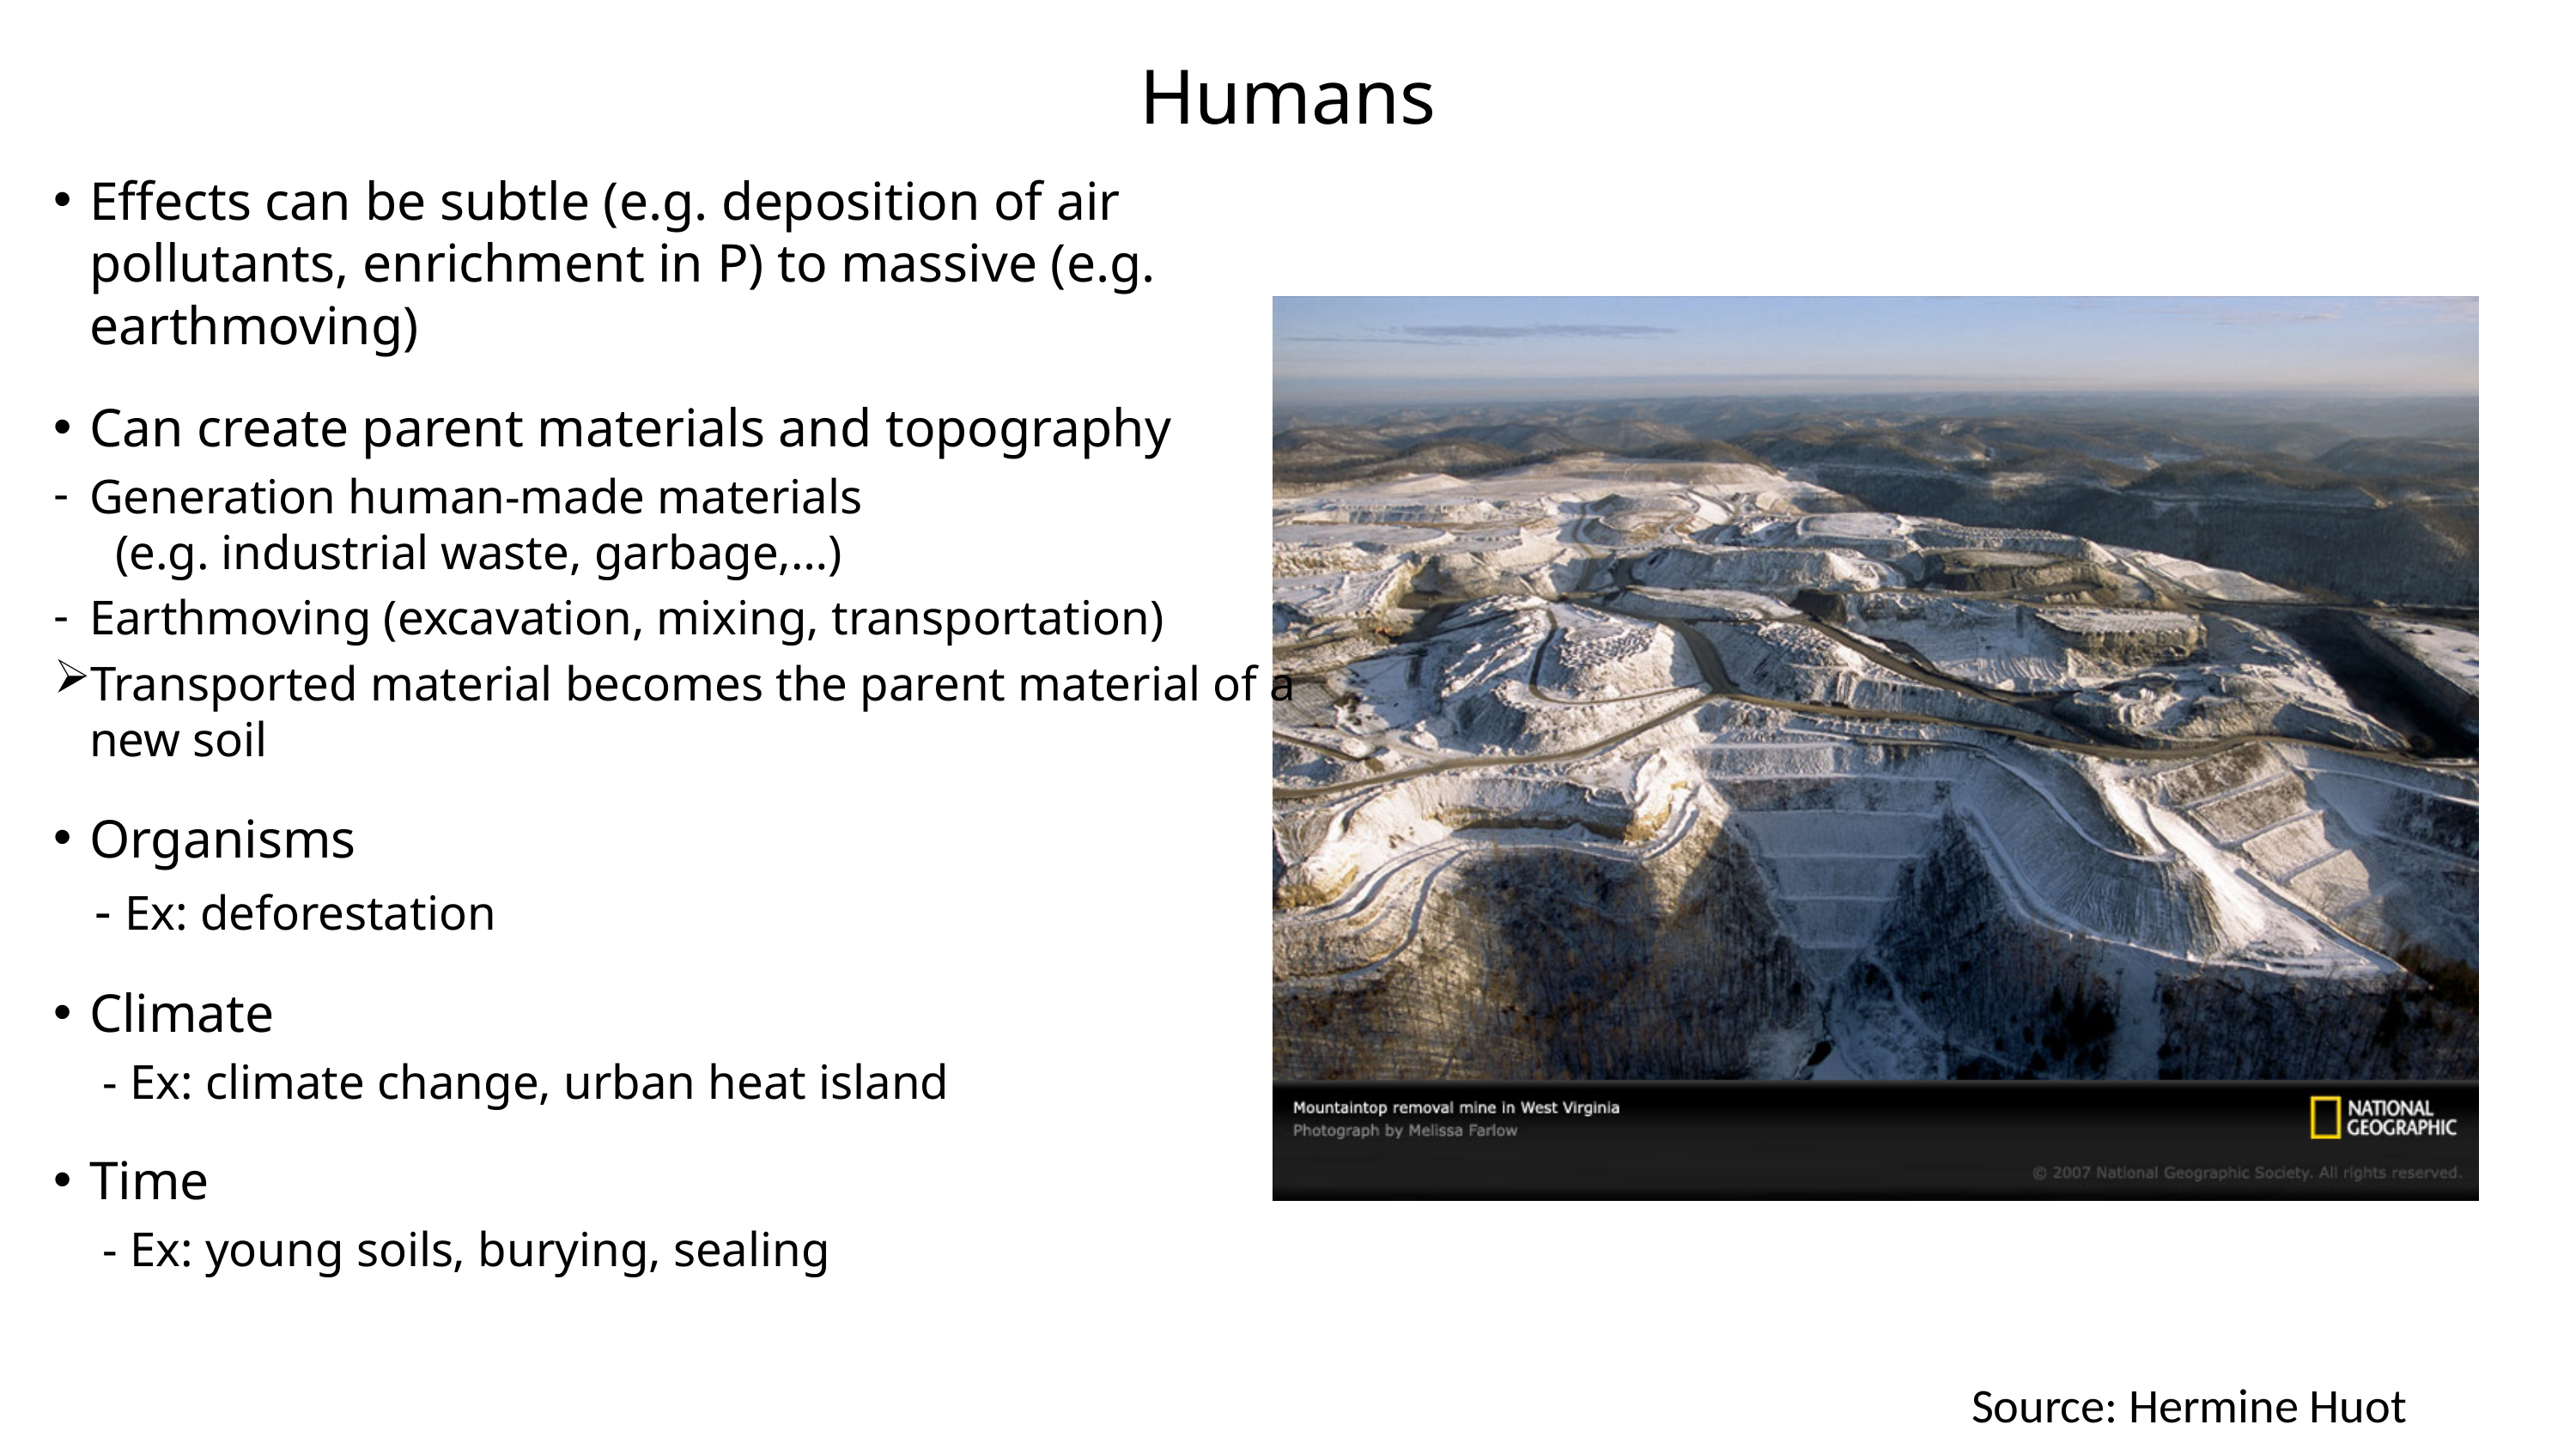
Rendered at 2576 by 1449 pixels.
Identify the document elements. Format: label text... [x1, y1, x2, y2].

picture [1273, 296, 2480, 1202]
title Humans [322, 26, 2254, 162]
text_box Source: Hermine Huot [1959, 1368, 2420, 1440]
list Effects can be subtle (e.g. deposition of air pollutants, enrichment in P) to massive (e.g. earthmoving) Can create parent materials and topography Generation human-made materials (e.g. industrial waste, garbage,…) Earthmoving (excavation, mixing, transportation) Transported material becomes the parent material of a new soil Organisms - Ex: deforestation Climate - Ex: climate change, urban heat island Time - Ex: young soils, burying, sealing [40, 161, 1319, 1288]
